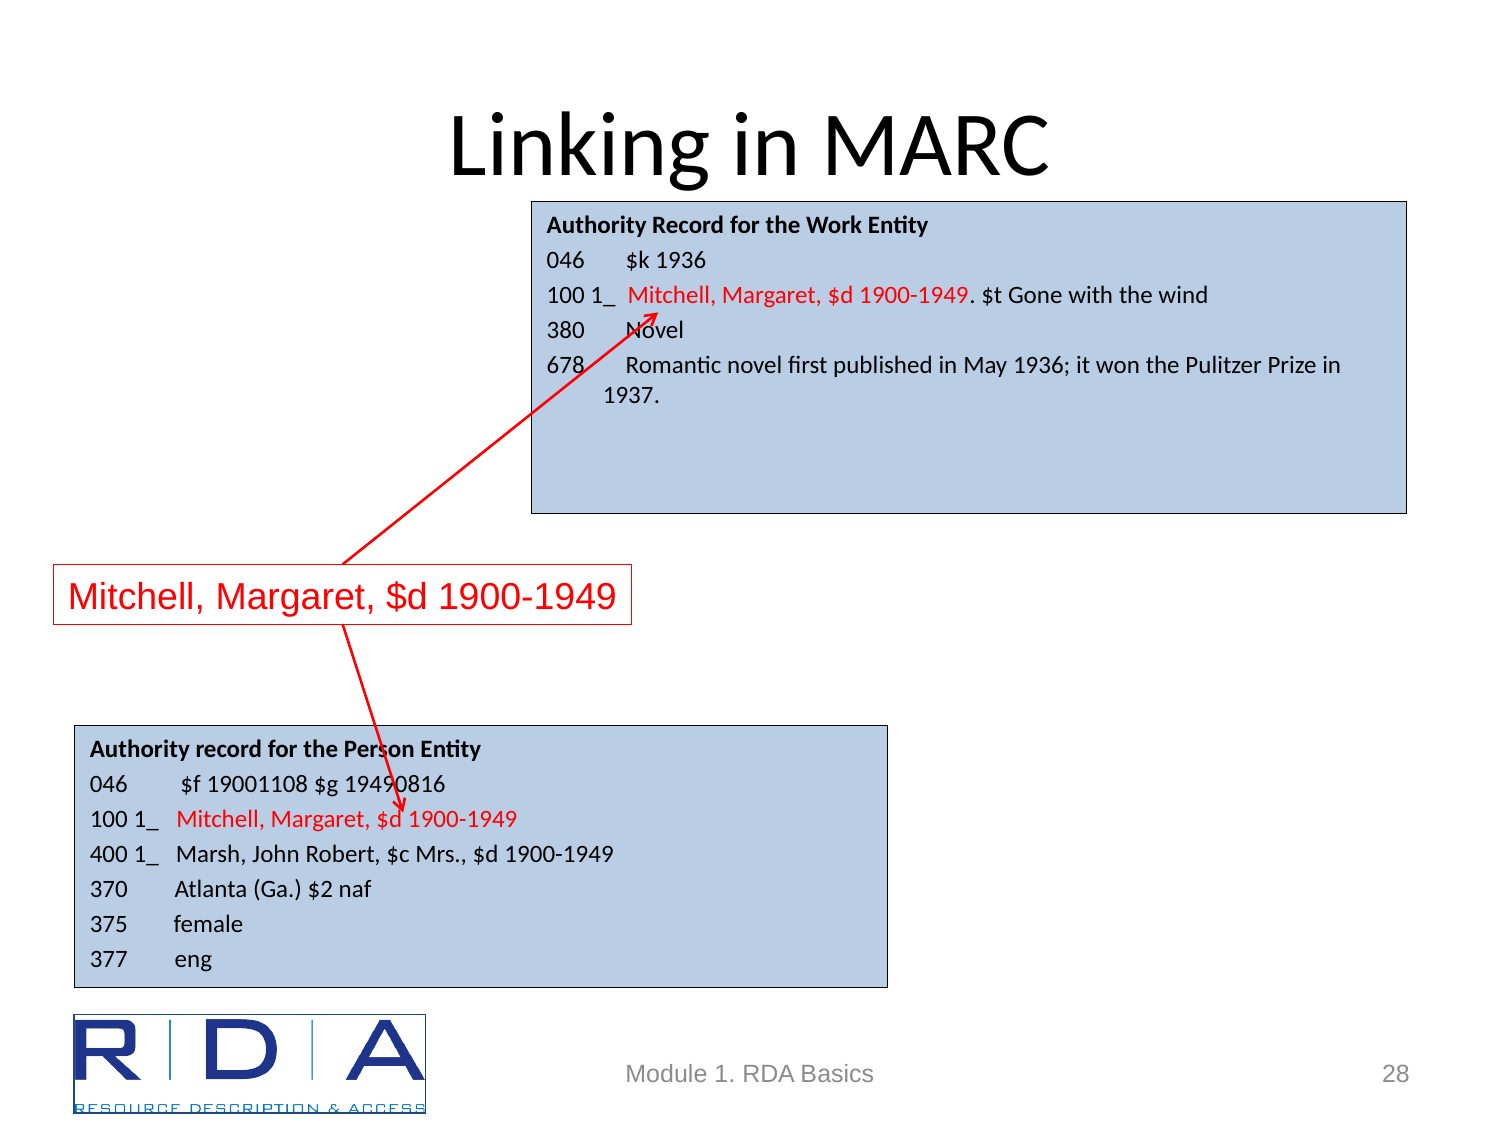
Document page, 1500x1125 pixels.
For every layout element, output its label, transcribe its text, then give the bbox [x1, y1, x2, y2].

text_box Authority record for the Person Entity 046 $f 19001108 $g 19490816 100 1_ Mitchell, Margaret, $d 1900-1949 400 1_ Marsh, John Robert, $c Mrs., $d 1900-1949 370 Atlanta (Ga.) $2 naf 375 female 377 eng [74, 725, 888, 988]
footer Module 1. RDA Basics [512, 1042, 988, 1103]
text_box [342, 312, 659, 565]
title Linking in MARC [75, 45, 1425, 233]
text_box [342, 624, 404, 813]
picture [75, 1015, 425, 1112]
slide_number 28 [1074, 1042, 1425, 1103]
text_box Authority Record for the Work Entity 046 $k 1936 100 1_ Mitchell, Margaret, $d 1900-1949. $t Gone with the wind 380 Novel 678 Romantic novel first published in May 1936; it won the Pulitzer Prize in 1937. [531, 201, 1407, 514]
text_box Mitchell, Margaret, $d 1900-1949 [53, 564, 632, 625]
